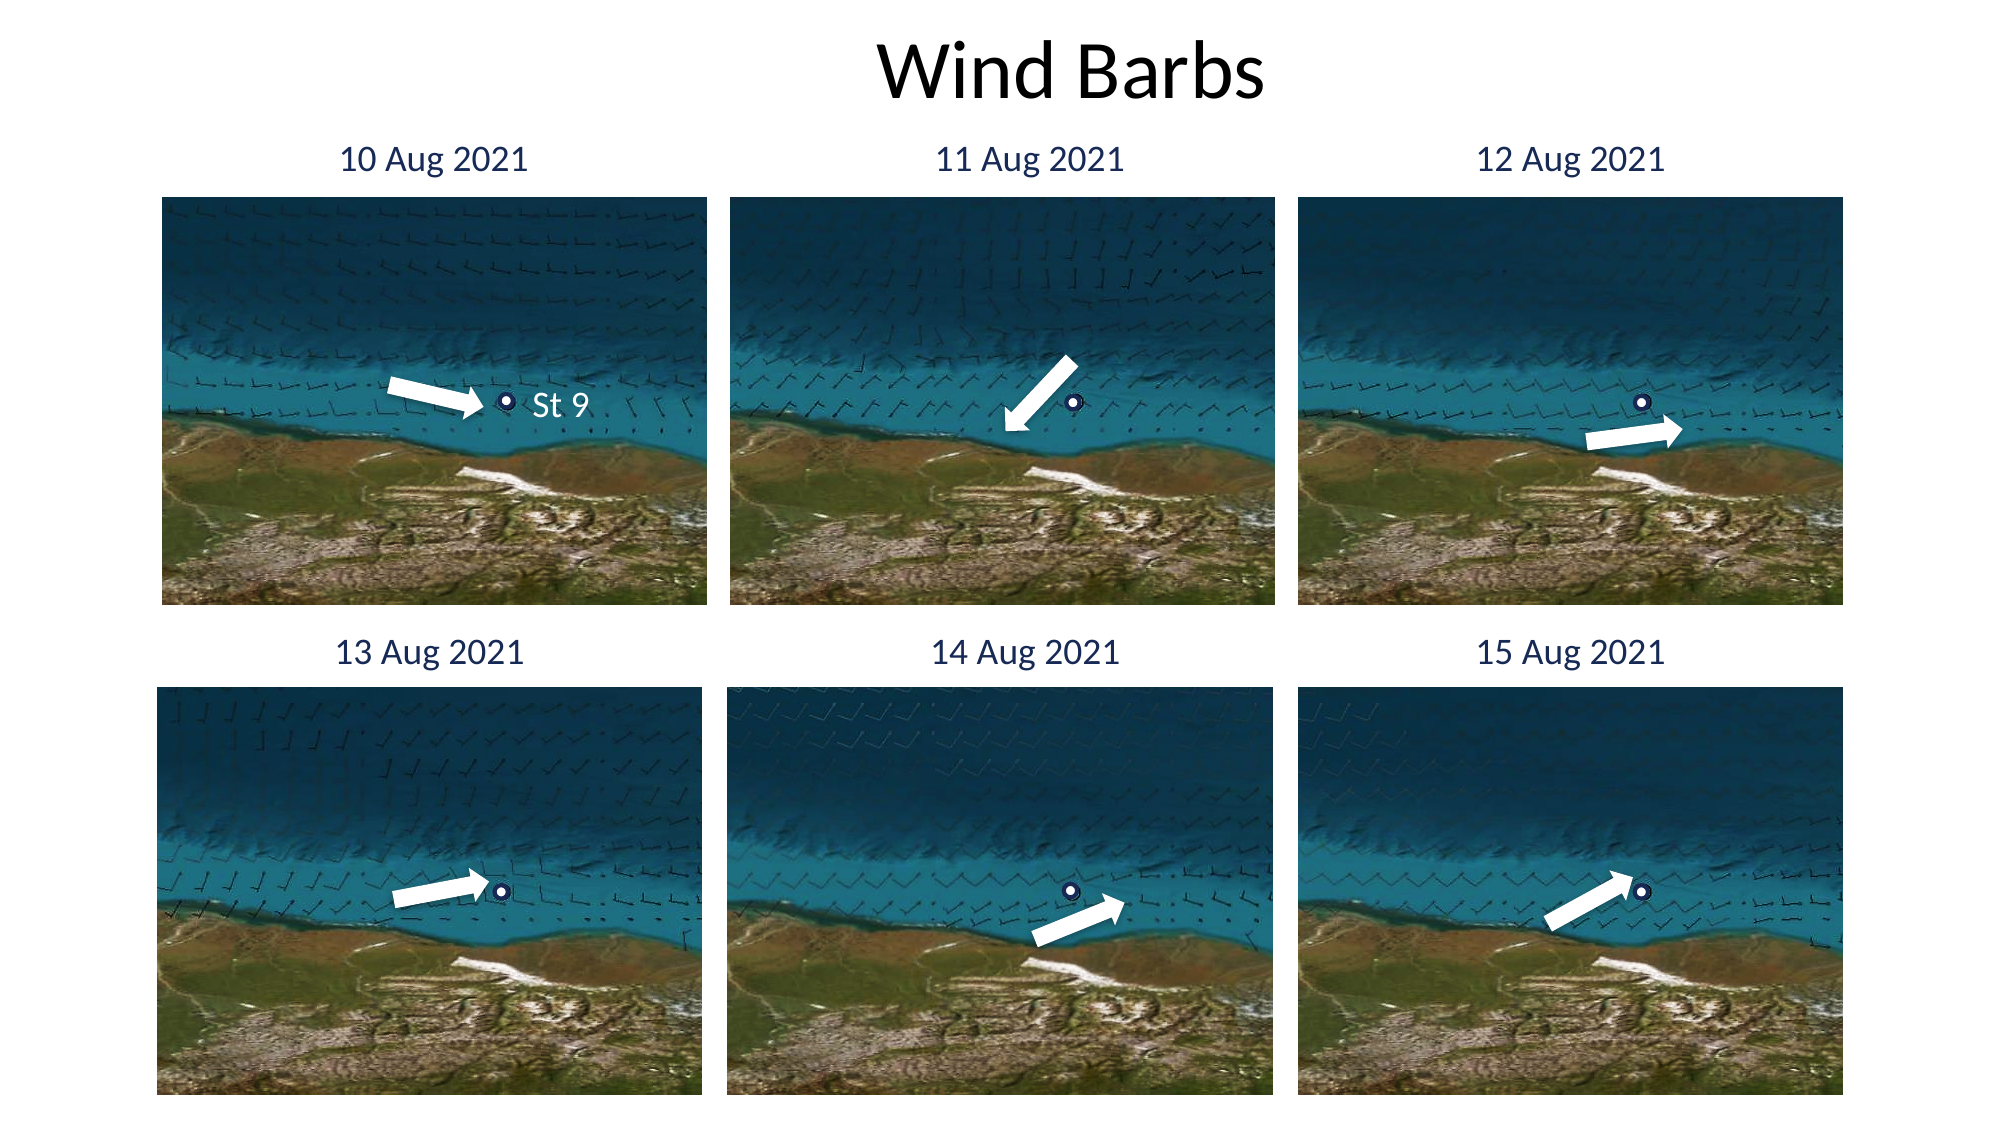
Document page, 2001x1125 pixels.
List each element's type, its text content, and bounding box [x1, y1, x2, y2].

text_box Wind Barbs [248, 7, 1895, 96]
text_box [156, 126, 1843, 1095]
